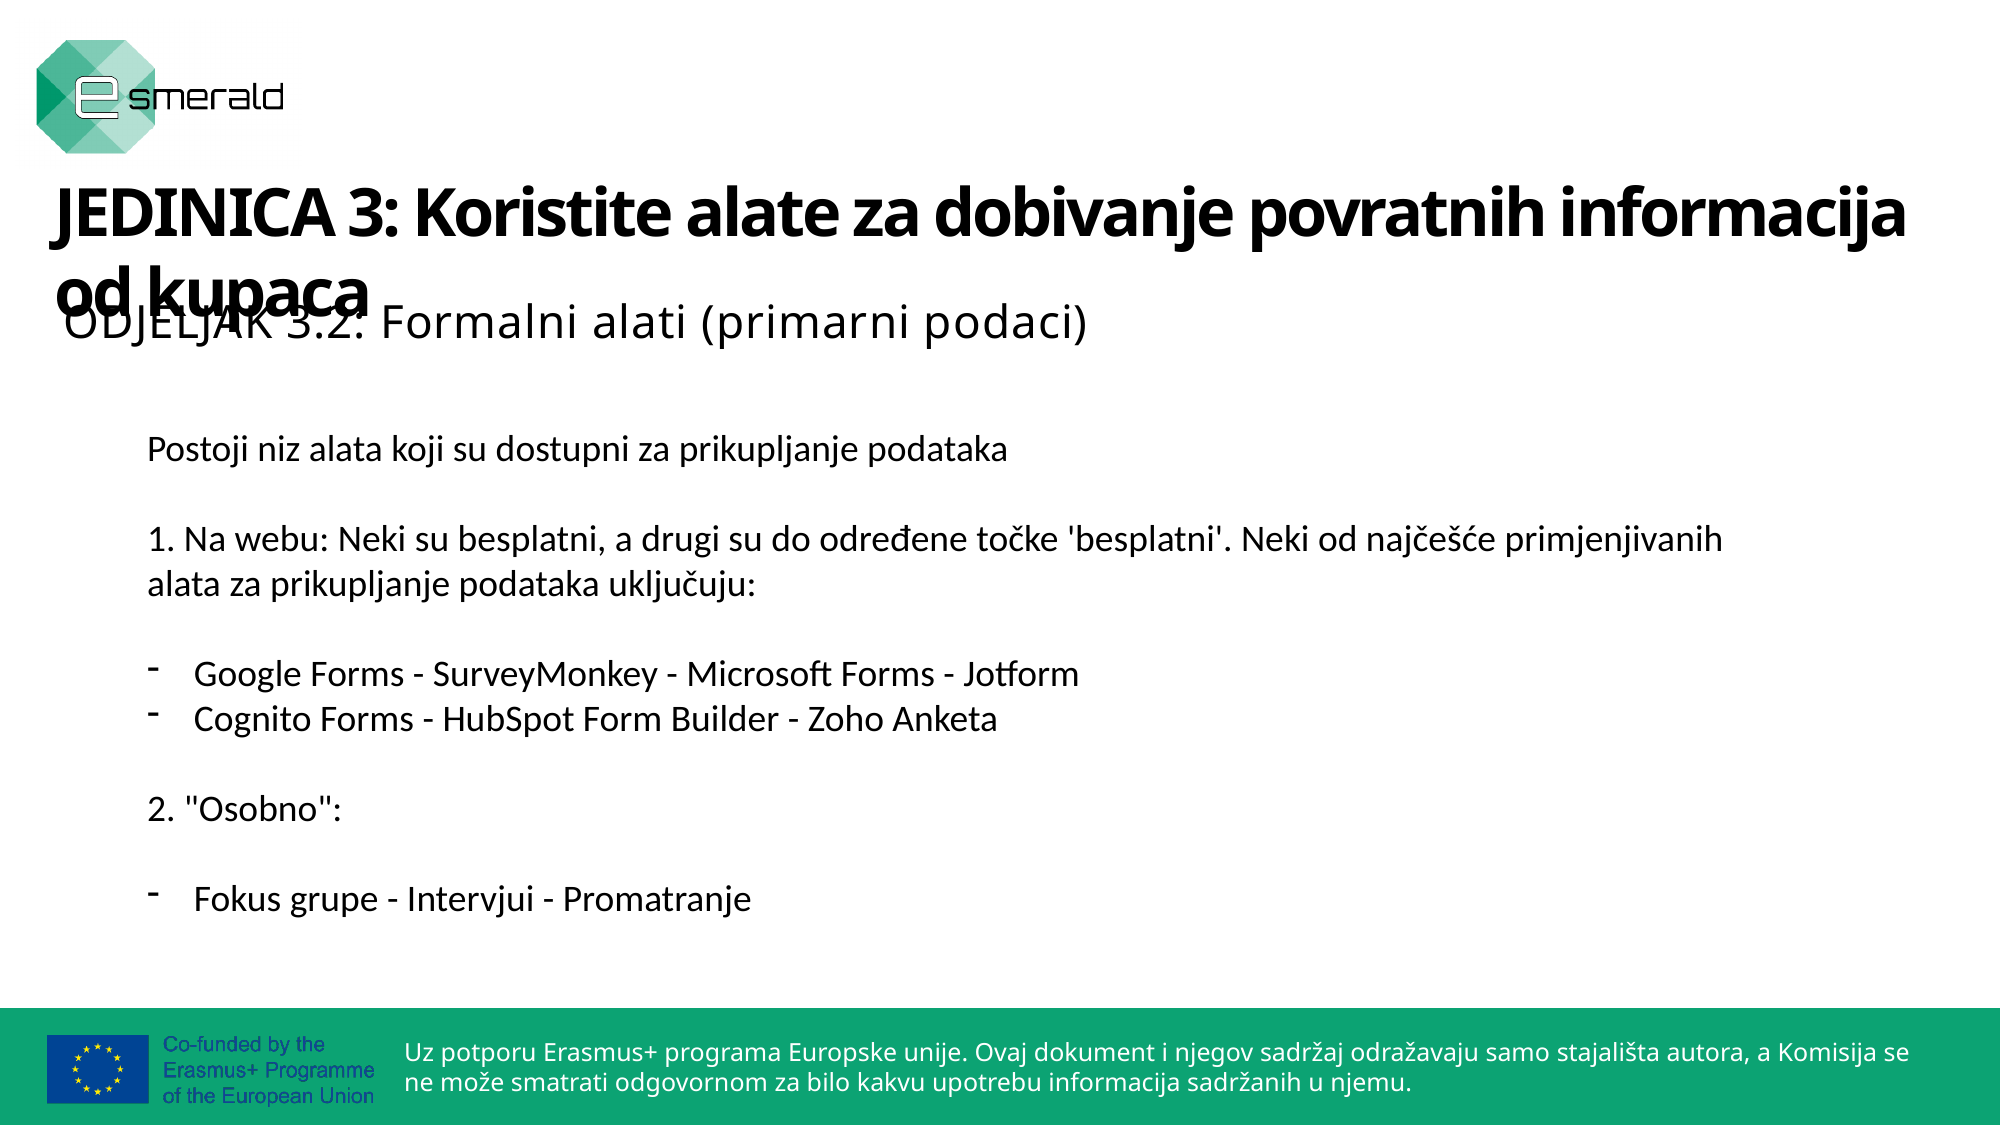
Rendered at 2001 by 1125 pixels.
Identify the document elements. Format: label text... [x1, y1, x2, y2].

text_box ODJELJAK 3.2: Formalni alati (primarni podaci) [61, 290, 1885, 349]
picture [47, 1035, 374, 1107]
text_box JEDINICA 3: Koristite alate za dobivanje povratnih informacija od kupaca [52, 167, 1958, 330]
text_box Postoji niz alata koji su dostupni za prikupljanje podataka 1. Na webu: Neki su besplatni, a drugi su do određene točke 'besplatni'. Neki od najčešće primjenjivanih alata za prikupljanje podataka uključuju: Google Forms - SurveyMonkey - Microsoft Forms - Jotform Cognito Forms - HubSpot Form Builder - Zoho Anketa 2. "Osobno": Fokus grupe - Intervjui - Promatranje [132, 416, 1817, 1017]
picture [15, 18, 302, 169]
